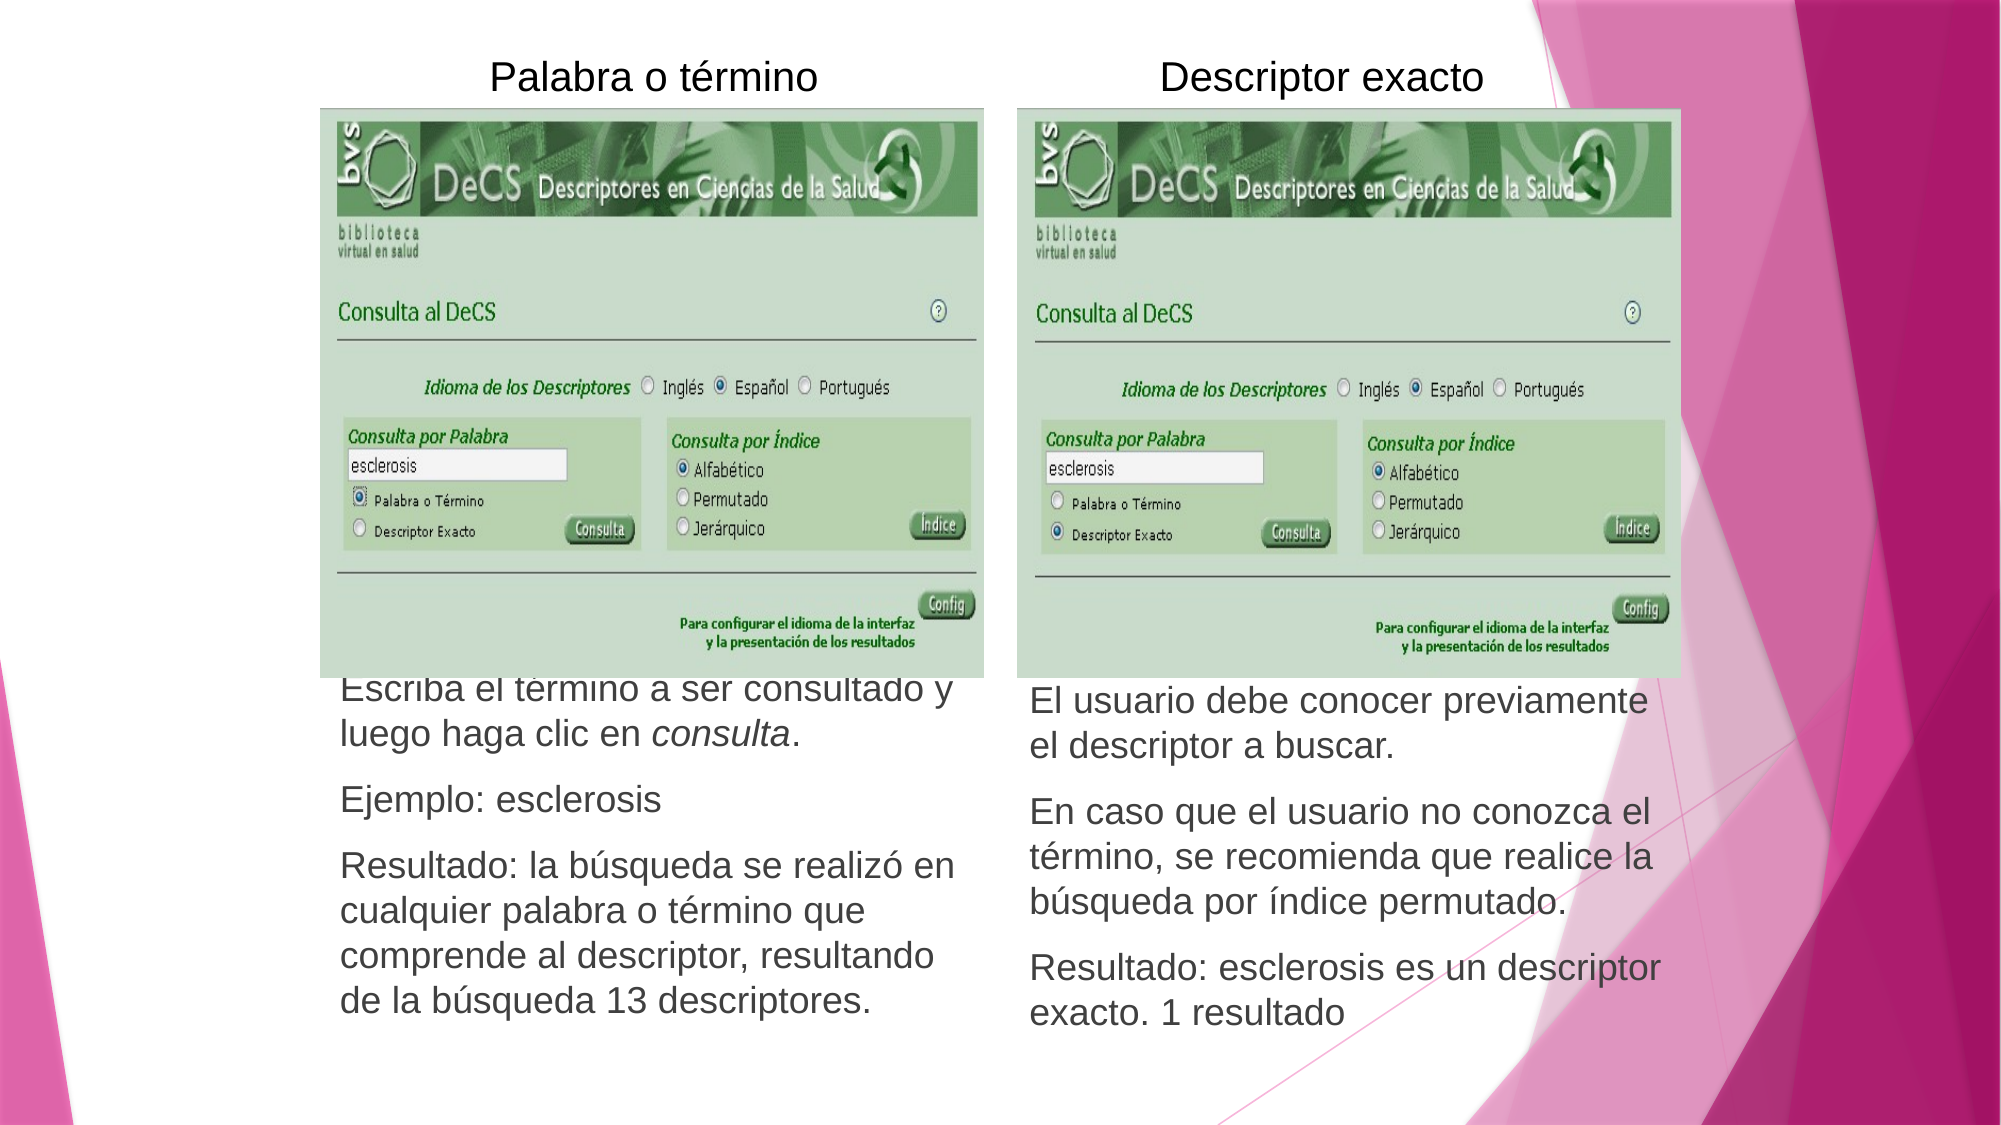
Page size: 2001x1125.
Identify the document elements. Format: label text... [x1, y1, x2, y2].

text_box Palabra o término [331, 42, 977, 107]
list Escriba el término a ser consultado y luego haga clic en consulta. Ejemplo: esclerosis Resultado: la búsqueda se realizó en cualquier palabra o término que comprende al descriptor, resultando de la búsqueda 13 descriptores. [324, 705, 988, 1094]
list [319, 107, 984, 679]
list El usuario debe conocer previamente el descriptor a buscar. En caso que el usuario no conozca el término, se recomienda que realice la búsqueda por índice permutado. Resultado: esclerosis es un descriptor exacto. 1 resultado [1014, 683, 1678, 1041]
text_box Descriptor exacto [1035, 42, 1610, 107]
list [1016, 107, 1681, 679]
